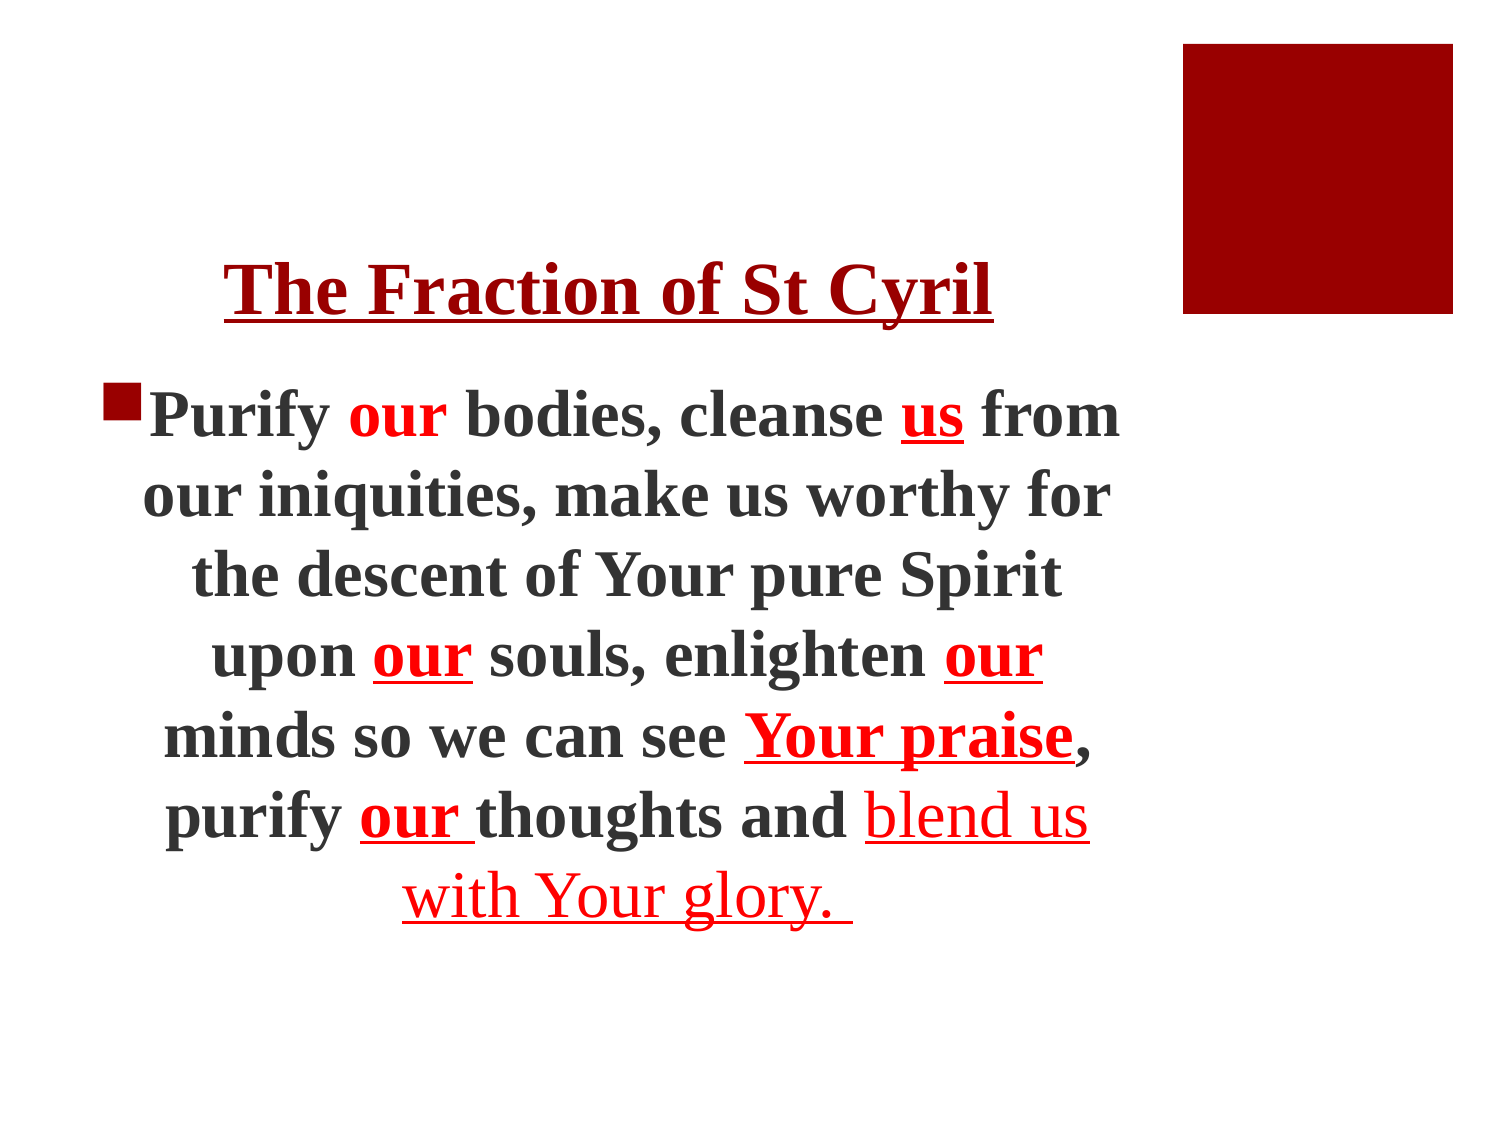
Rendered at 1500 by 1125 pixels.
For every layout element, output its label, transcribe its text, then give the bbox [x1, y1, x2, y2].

list Purify our bodies, cleanse us from our iniquities, make us worthy for the descent of Your pure Spirit upon our souls, enlighten our minds so we can see Your praise, purify our thoughts and blend us with Your glory. [75, 362, 1143, 1005]
title The Fraction of St Cyril [75, 149, 1143, 338]
